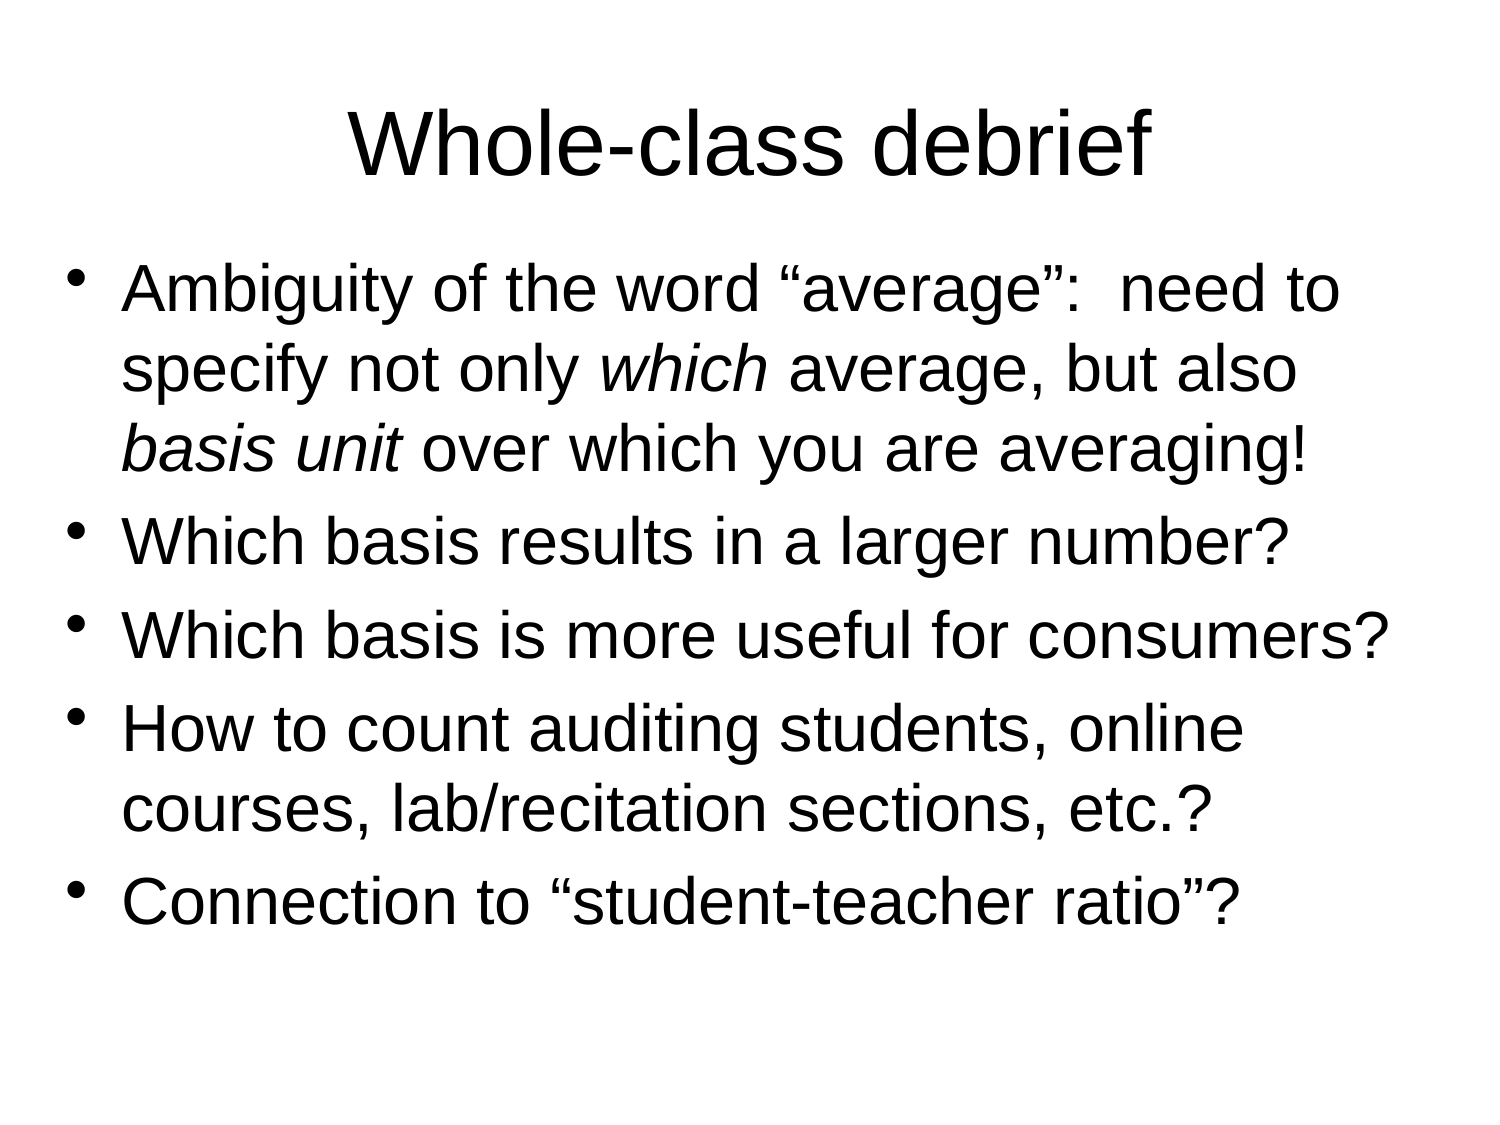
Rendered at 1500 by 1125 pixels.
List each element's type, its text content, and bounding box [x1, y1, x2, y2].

title Whole-class debrief [75, 45, 1425, 233]
list Ambiguity of the word “average”: need to specify not only which average, but also basis unit over which you are averaging! Which basis results in a larger number? Which basis is more useful for consumers? How to count auditing students, online courses, lab/recitation sections, etc.? Connection to “student-teacher ratio”? [50, 237, 1463, 1038]
